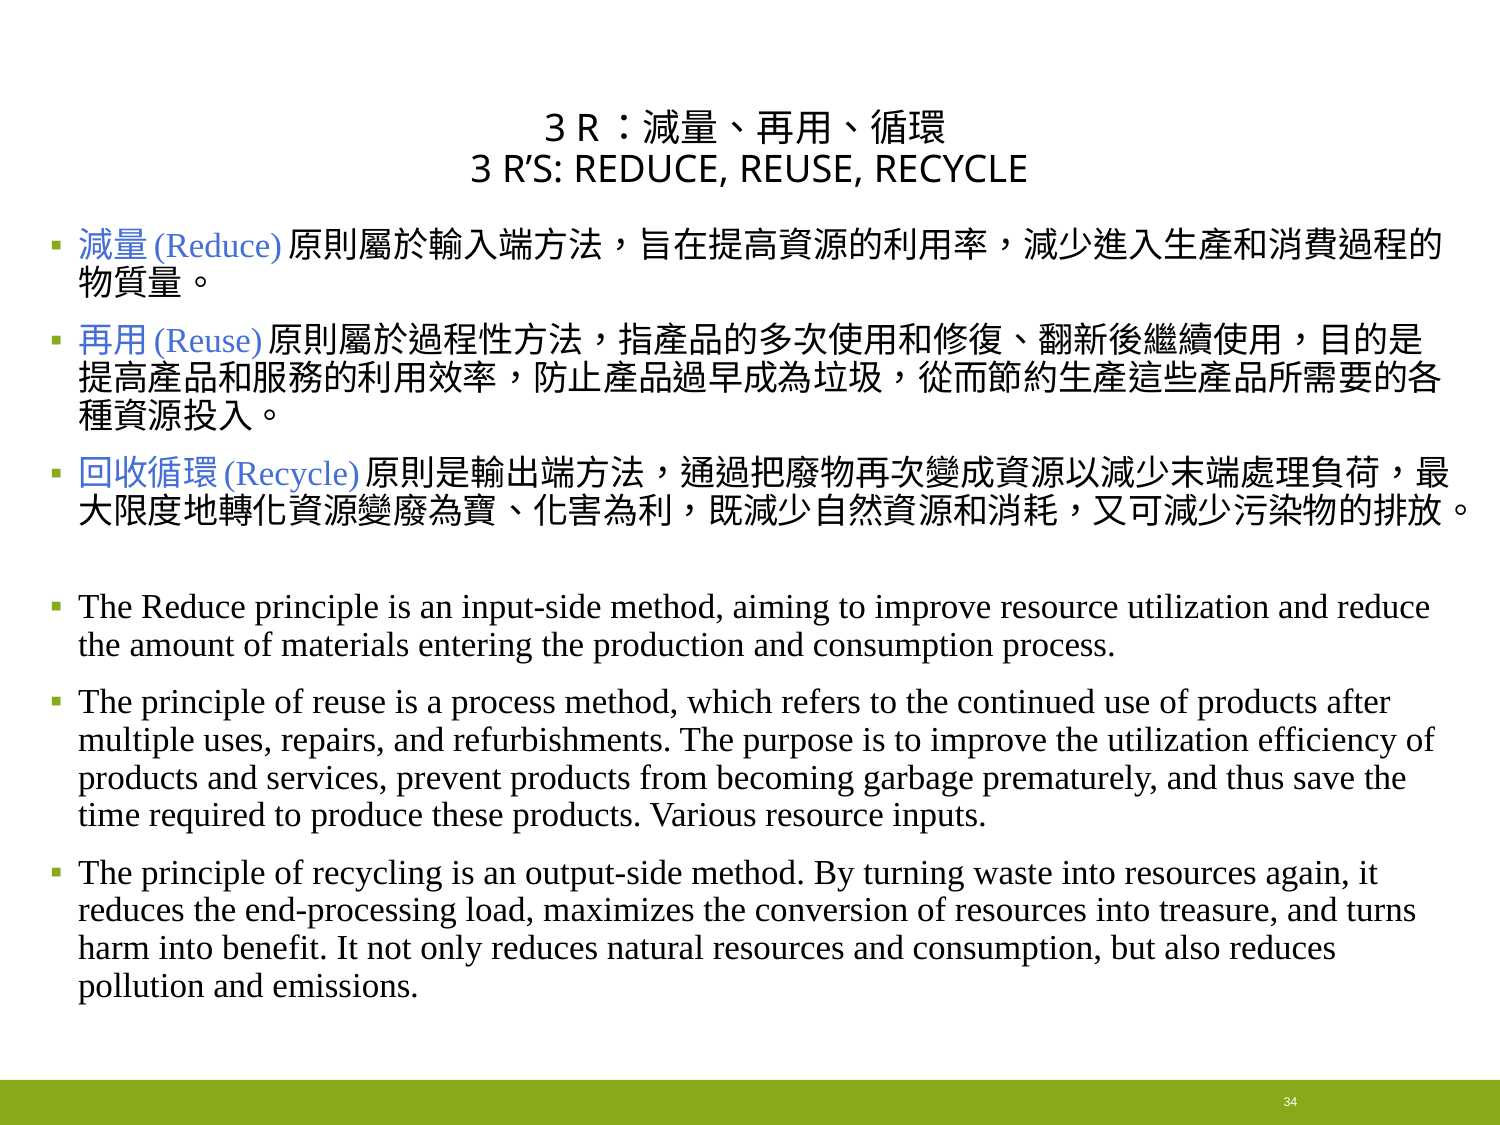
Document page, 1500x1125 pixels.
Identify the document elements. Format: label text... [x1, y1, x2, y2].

list 減量(Reduce)原則屬於輸入端方法，旨在提高資源的利用率，減少進入生產和消費過程的物質量。 再用(Reuse)原則屬於過程性方法，指產品的多次使用和修復、翻新後繼續使用，目的是提高產品和服務的利用效率，防止產品過早成為垃圾，從而節約生產這些產品所需要的各種資源投入。 回收循環(Recycle)原則是輸出端方法，通過把廢物再次變成資源以減少末端處理負荷，最大限度地轉化資源變廢為寶、化害為利，既減少自然資源和消耗，又可減少污染物的排放。 The Reduce principle is an input-side method, aiming to improve resource utilization and reduce the amount of materials entering the production and consumption process. The principle of reuse is a process method, which refers to the continued use of products after multiple uses, repairs, and refurbishments. The purpose is to improve the utilization efficiency of products and services, prevent products from becoming garbage prematurely, and thus save the time required to produce these products. Various resource inputs. The principle of recycling is an output-side method. By turning waste into resources again, it reduces the end-processing load, maximizes the conversion of resources into treasure, and turns harm into benefit. It not only reduces natural resources and consumption, but also reduces pollution and emissions. [29, 219, 1471, 1013]
slide_number 34 [1217, 1082, 1313, 1121]
title 3 R：減量、再用、循環 3 R’s: Reduce, Reuse, Recycle [187, 100, 1313, 198]
